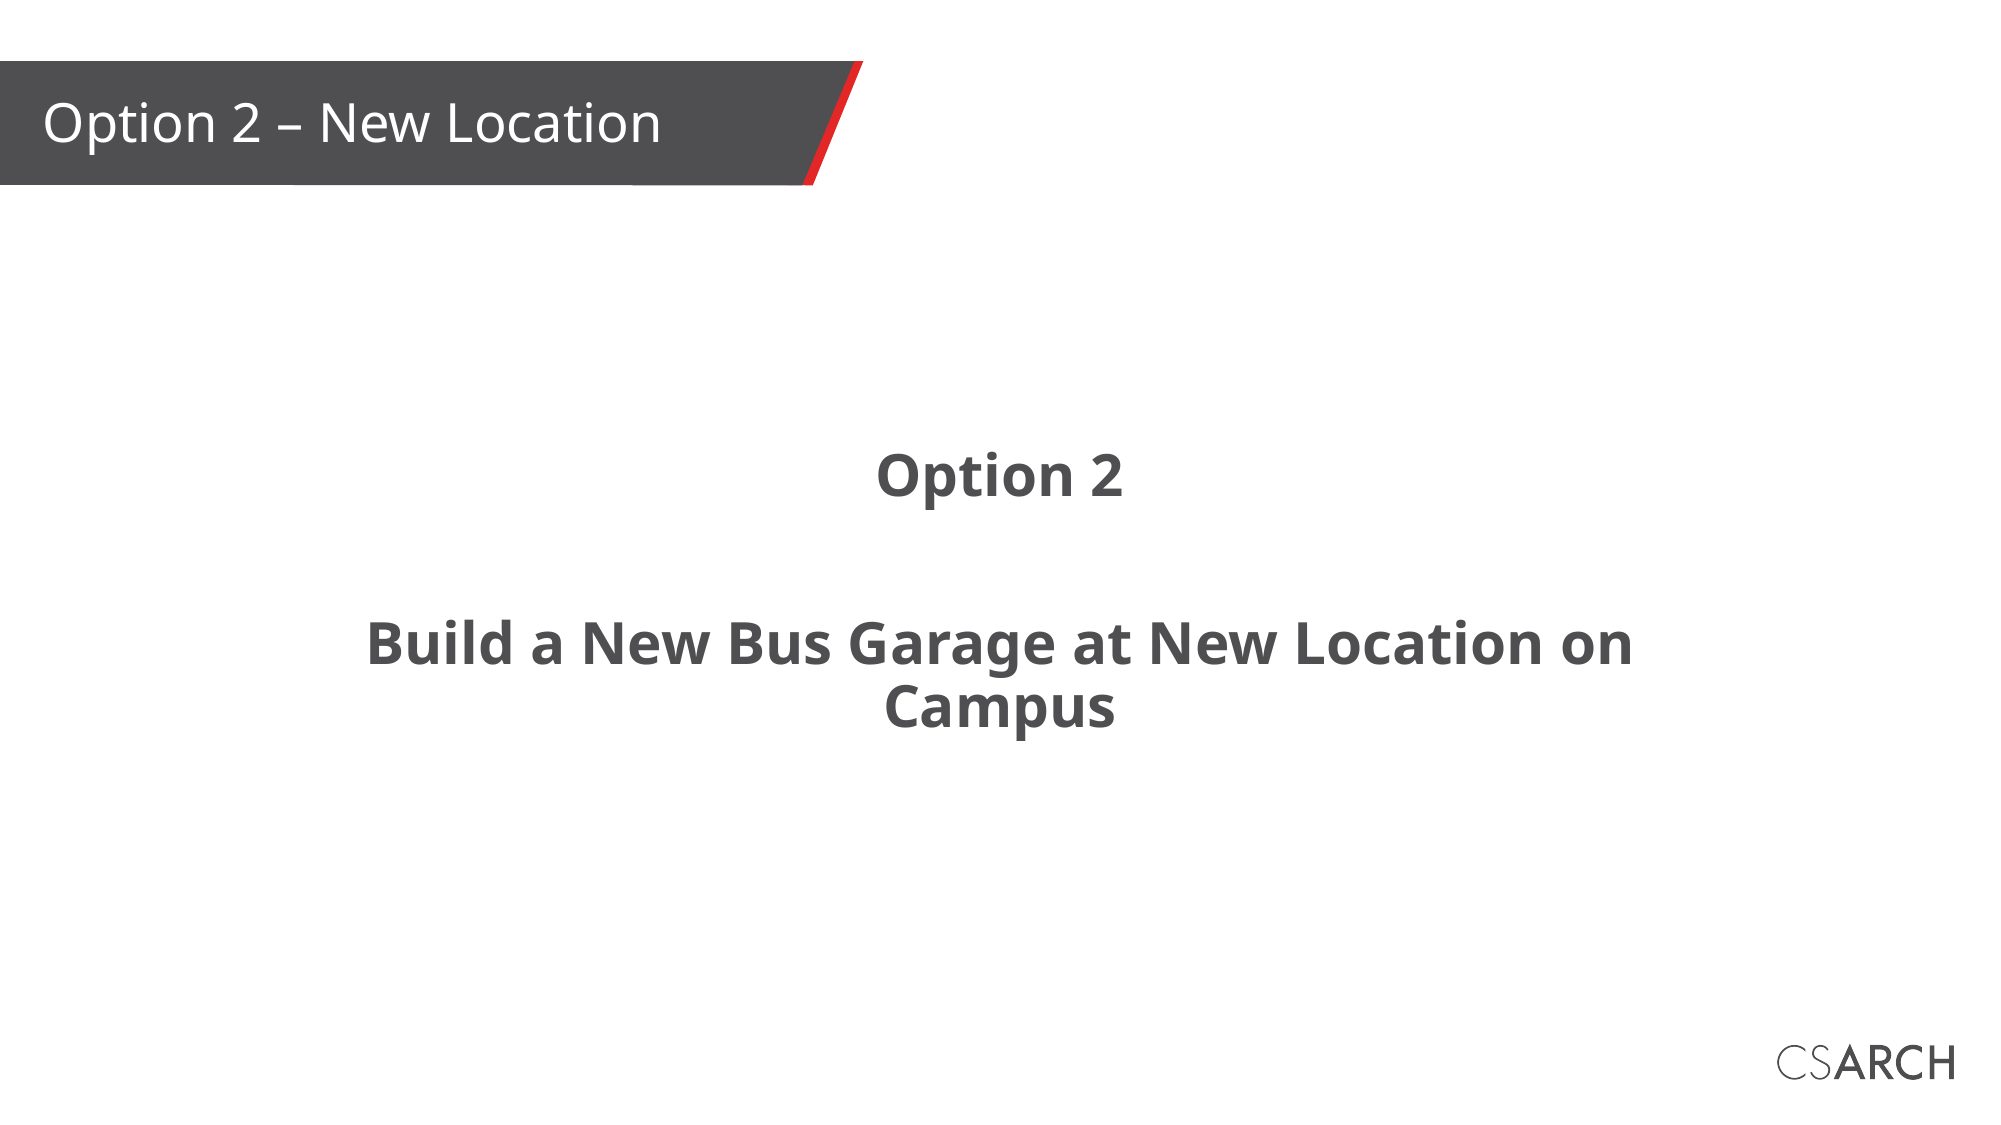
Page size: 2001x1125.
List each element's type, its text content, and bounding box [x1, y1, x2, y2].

picture [1777, 1043, 1954, 1080]
list Option 2 Build a New Bus Garage at New Location on Campus [296, 439, 1704, 744]
title Option 2 – New Location [28, 81, 765, 187]
